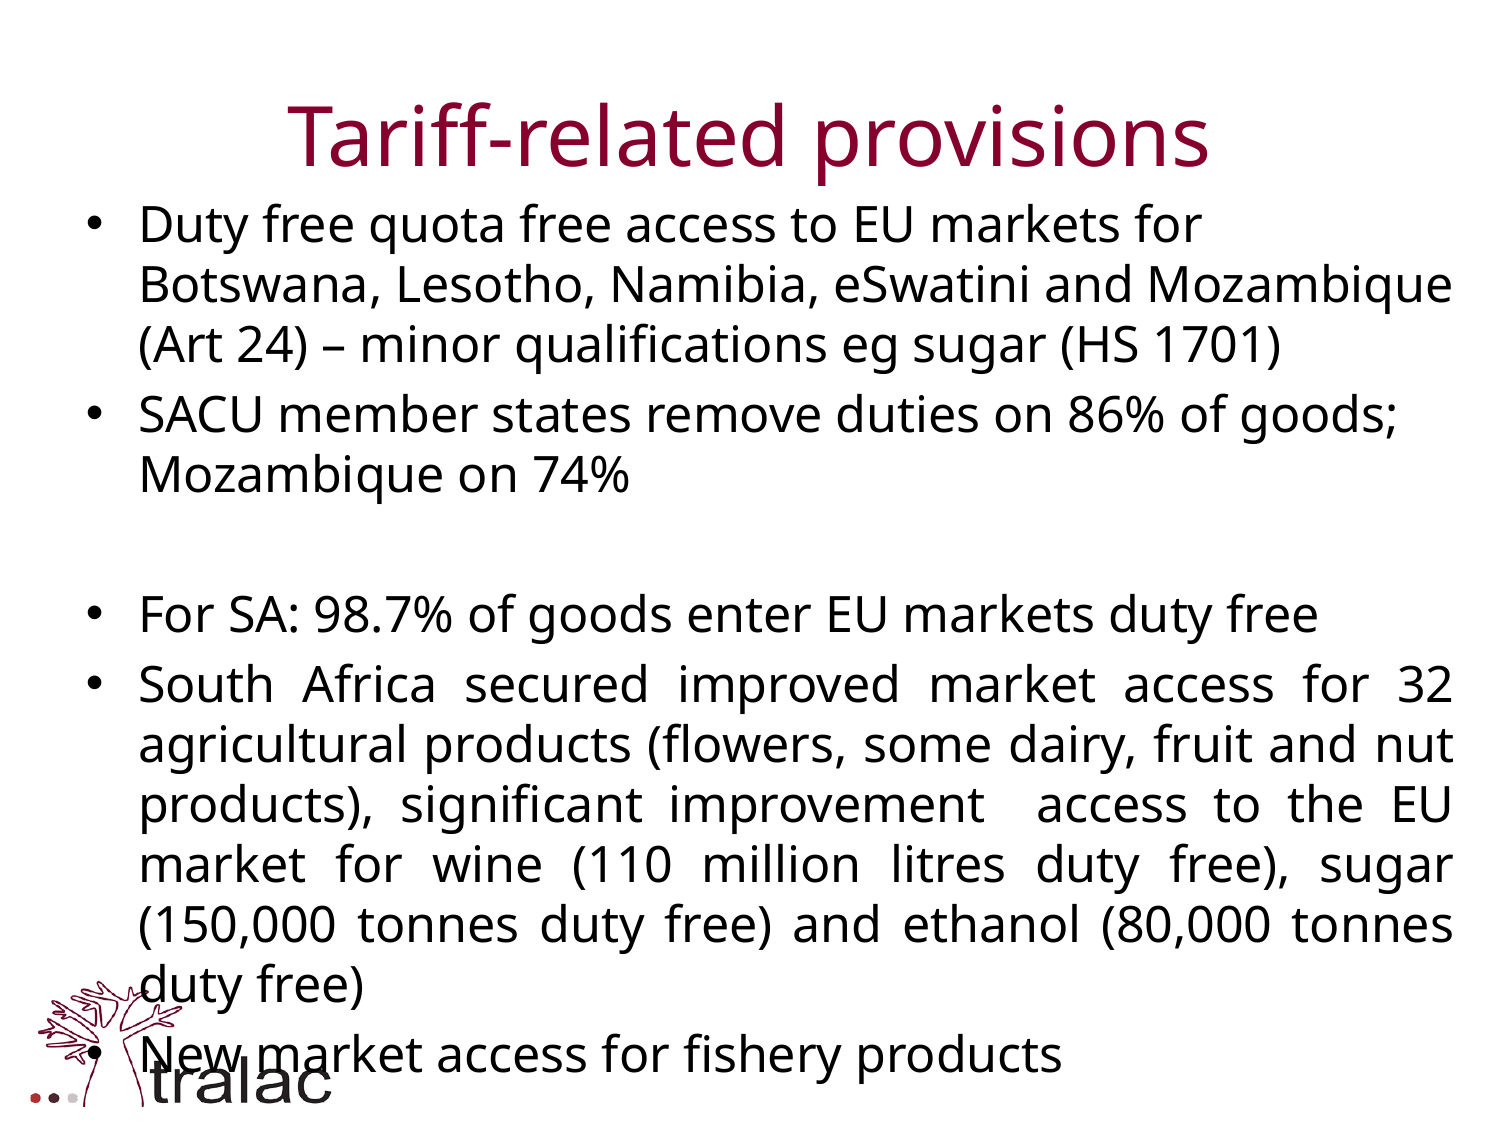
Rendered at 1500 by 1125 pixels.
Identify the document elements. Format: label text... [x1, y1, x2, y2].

list Duty free quota free access to EU markets for Botswana, Lesotho, Namibia, eSwatini and Mozambique (Art 24) – minor qualifications eg sugar (HS 1701) SACU member states remove duties on 86% of goods; Mozambique on 74% For SA: 98.7% of goods enter EU markets duty free South Africa secured improved market access for 32 agricultural products (flowers, some dairy, fruit and nut products), significant improvement access to the EU market for wine (110 million litres duty free), sugar (150,000 tonnes duty free) and ethanol (80,000 tonnes duty free) New market access for fishery products [70, 184, 1471, 1106]
title Tariff-related provisions [70, 45, 1430, 184]
picture [26, 975, 337, 1107]
